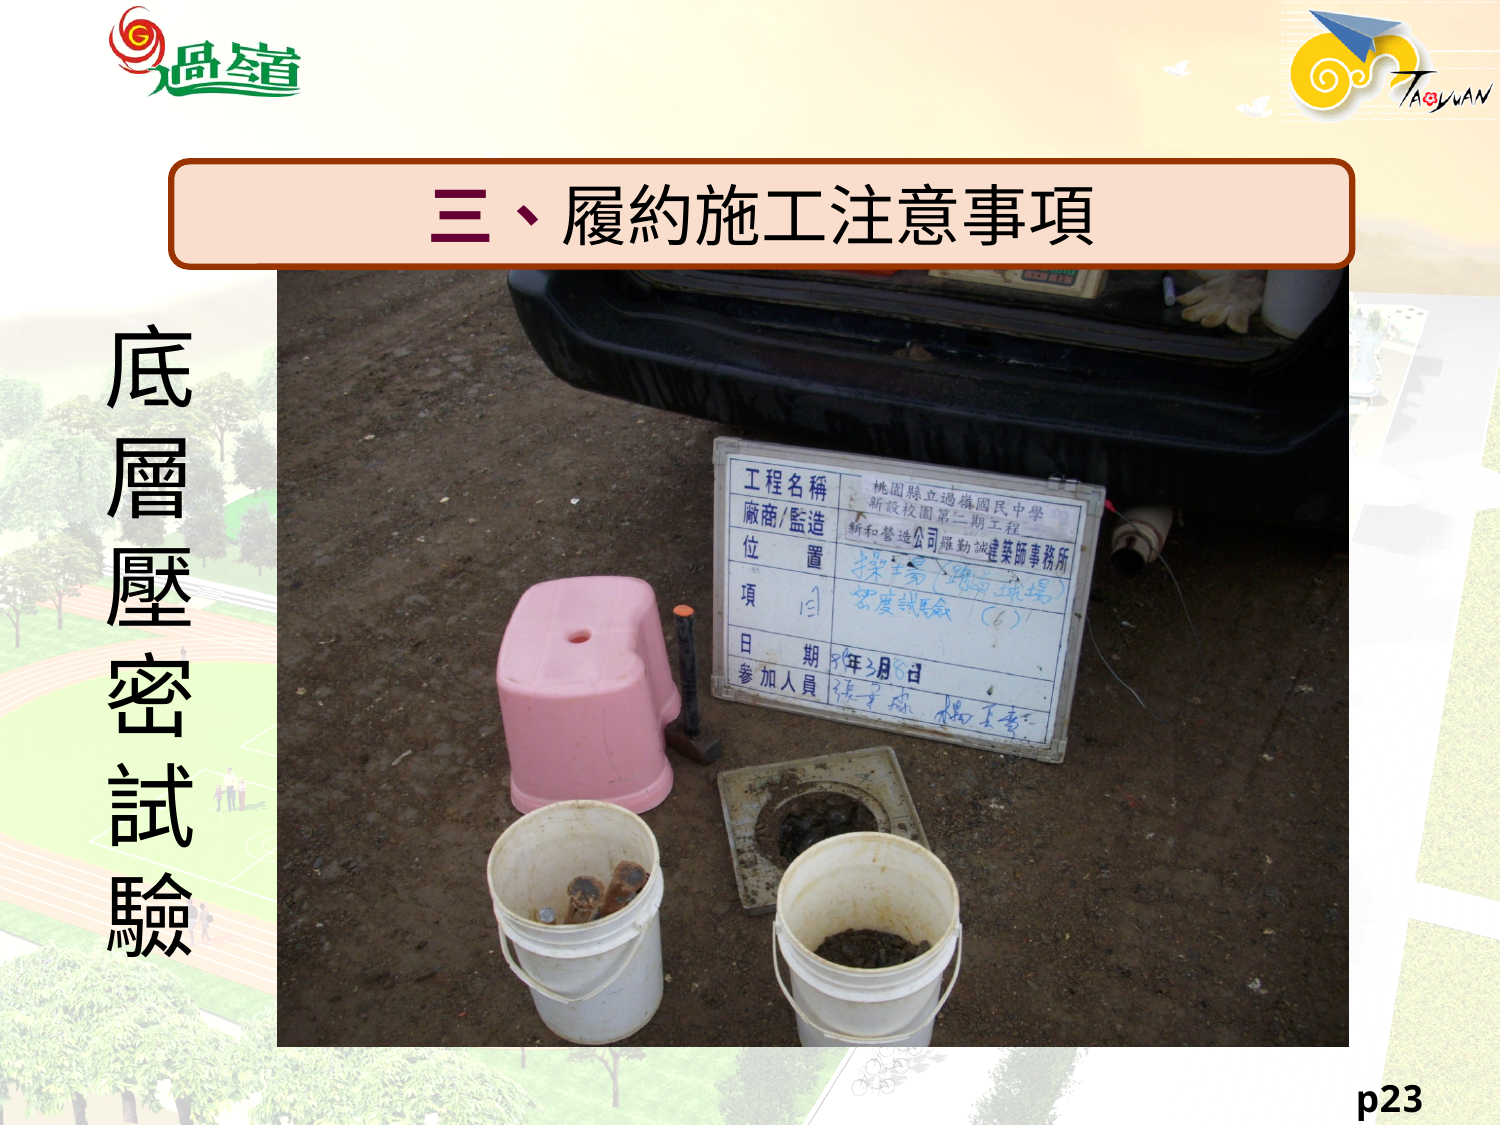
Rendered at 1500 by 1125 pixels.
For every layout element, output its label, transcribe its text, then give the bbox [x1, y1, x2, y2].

text_box 三、履約施工注意事項 [171, 161, 1353, 267]
picture [1281, 0, 1500, 125]
picture [109, 6, 301, 97]
picture [277, 243, 1349, 1047]
text_box 底層壓密試驗 [76, 267, 225, 1012]
